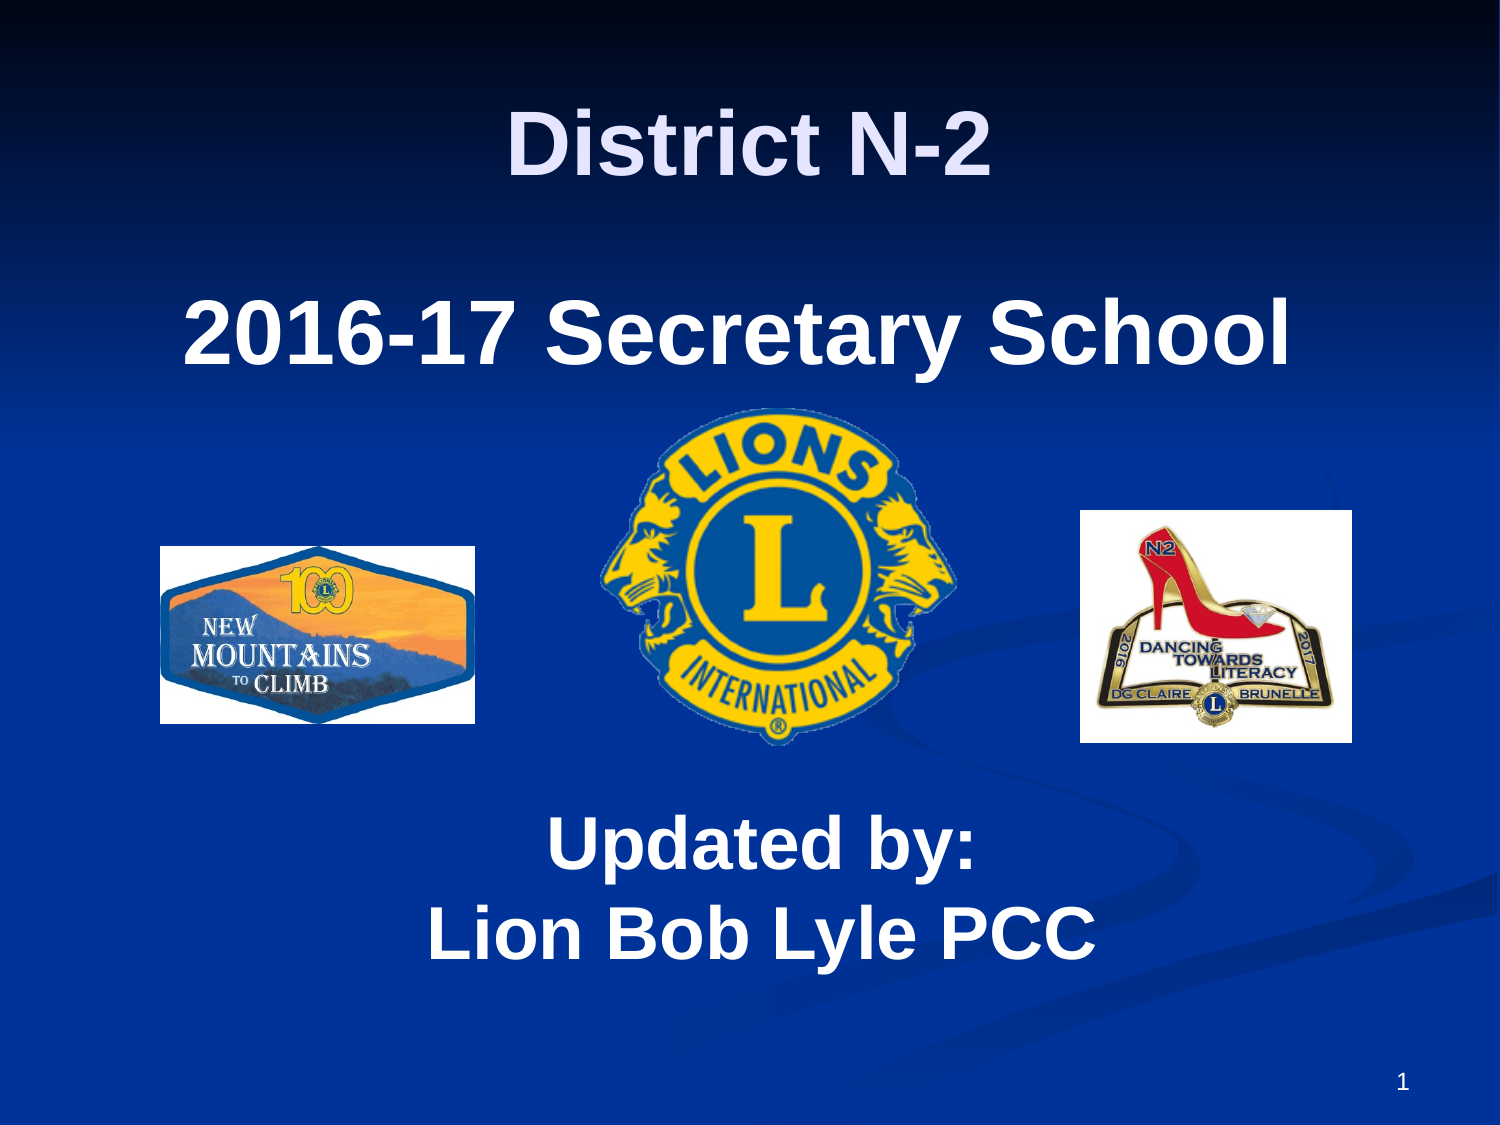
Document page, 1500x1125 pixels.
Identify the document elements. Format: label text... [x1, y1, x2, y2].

text_box Updated by: Lion Bob Lyle PCC [249, 787, 1276, 983]
picture [599, 407, 957, 746]
slide_number 1 [1074, 1024, 1426, 1104]
picture [160, 546, 476, 724]
text_box 2016-17 Secretary School [167, 265, 1335, 391]
picture [1080, 510, 1352, 743]
title District N-2 [74, 44, 1426, 233]
